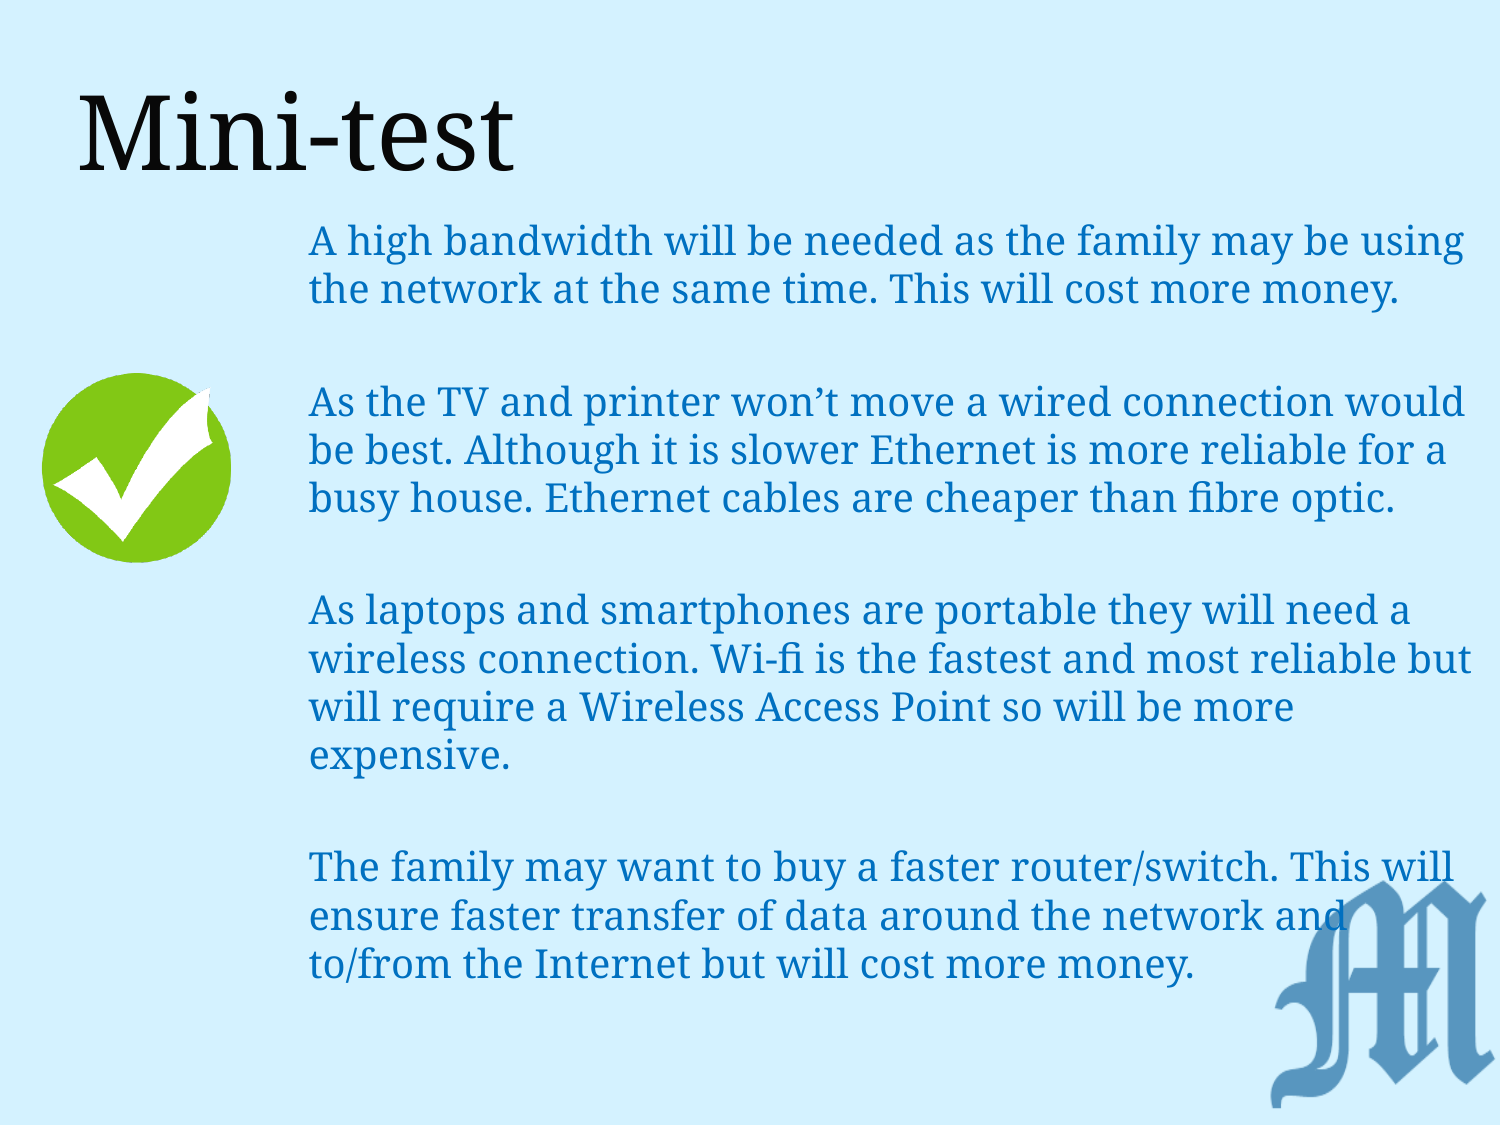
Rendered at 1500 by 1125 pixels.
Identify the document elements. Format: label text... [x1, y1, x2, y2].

picture [40, 373, 231, 563]
title Mini-test [76, 3, 1427, 191]
list A high bandwidth will be needed as the family may be using the network at the same time. This will cost more money. As the TV and printer won’t move a wired connection would be best. Although it is slower Ethernet is more reliable for a busy house. Ethernet cables are cheaper than fibre optic. As laptops and smartphones are portable they will need a wireless connection. Wi-fi is the fastest and most reliable but will require a Wireless Access Point so will be more expensive. The family may want to buy a faster router/switch. This will ensure faster transfer of data around the network and to/from the Internet but will cost more money. [277, 208, 1500, 1011]
